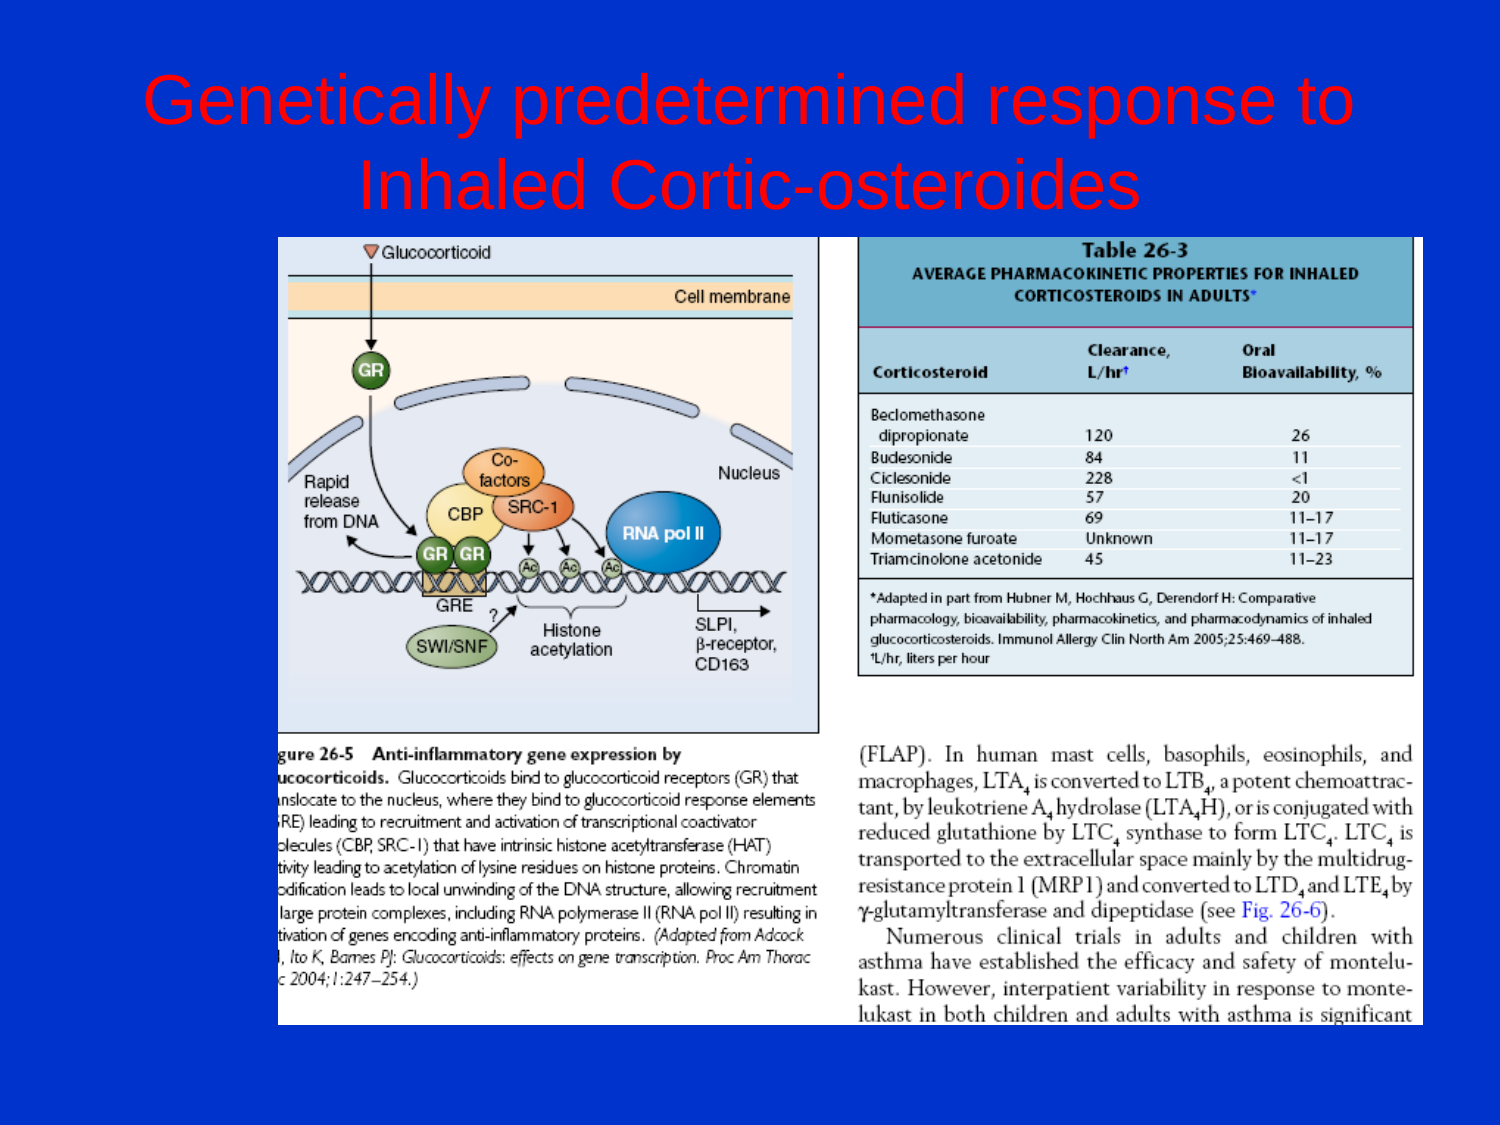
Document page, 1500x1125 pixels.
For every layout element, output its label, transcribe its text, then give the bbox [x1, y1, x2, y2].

title Genetically predetermined response to Inhaled Cortic-osteroides [74, 44, 1426, 233]
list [278, 237, 1423, 1026]
